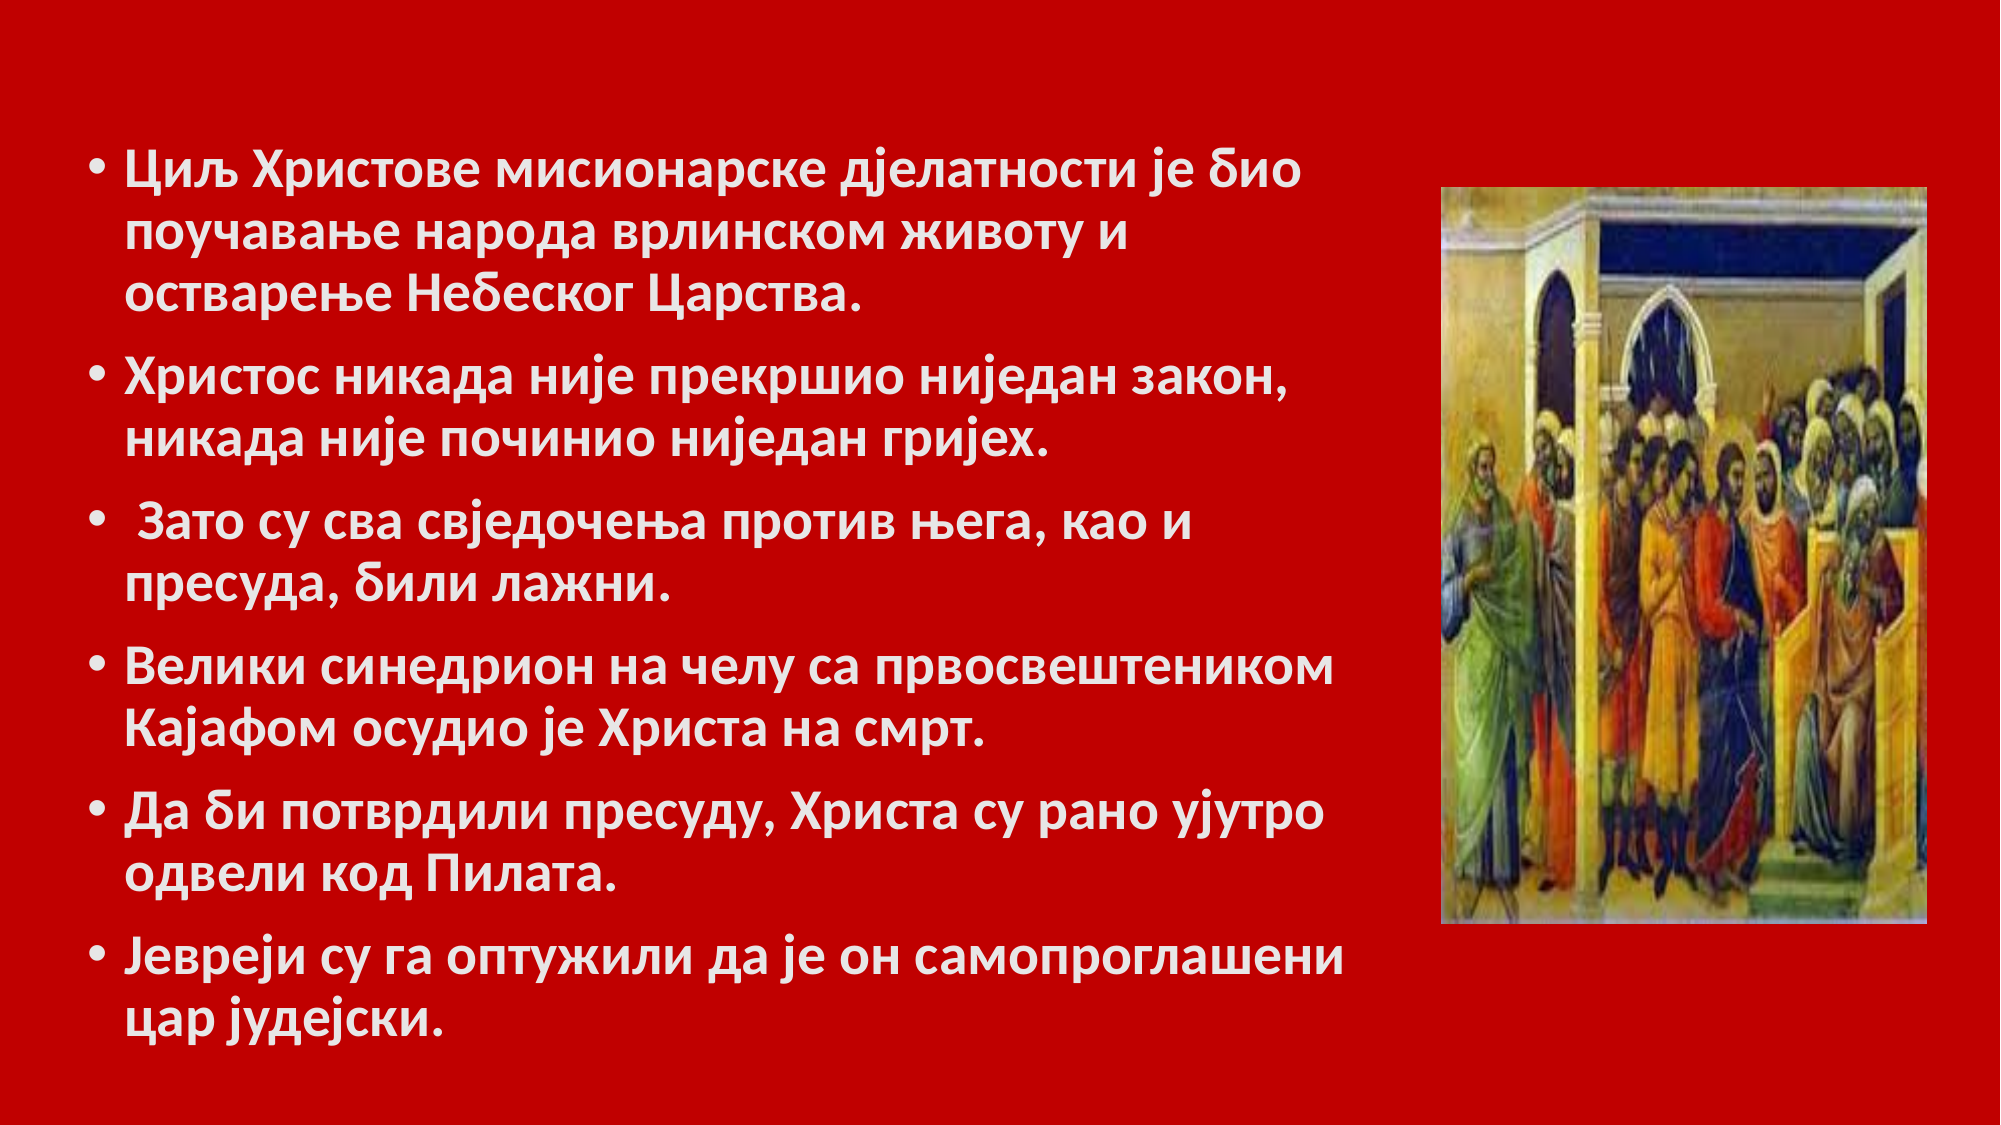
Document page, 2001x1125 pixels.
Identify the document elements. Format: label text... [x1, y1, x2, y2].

list Циљ Христове мисионарске дјелатности је био поучавање народа врлинском животу и остварење Небеског Царства. Христос никада није прекршио ниједан закон, никада није починио ниједан гријех. Зато су сва свједочења против њега, као и пресуда, били лажни. Велики синедрион на челу са првосвештеником Кајафом осудио је Христа на смрт. Да би потврдили пресуду, Христа су рано ујутро одвели код Пилата. Јевреји су га оптужили да је он самопроглашени цар јудејски. [71, 130, 1388, 1057]
picture [1441, 187, 1927, 924]
